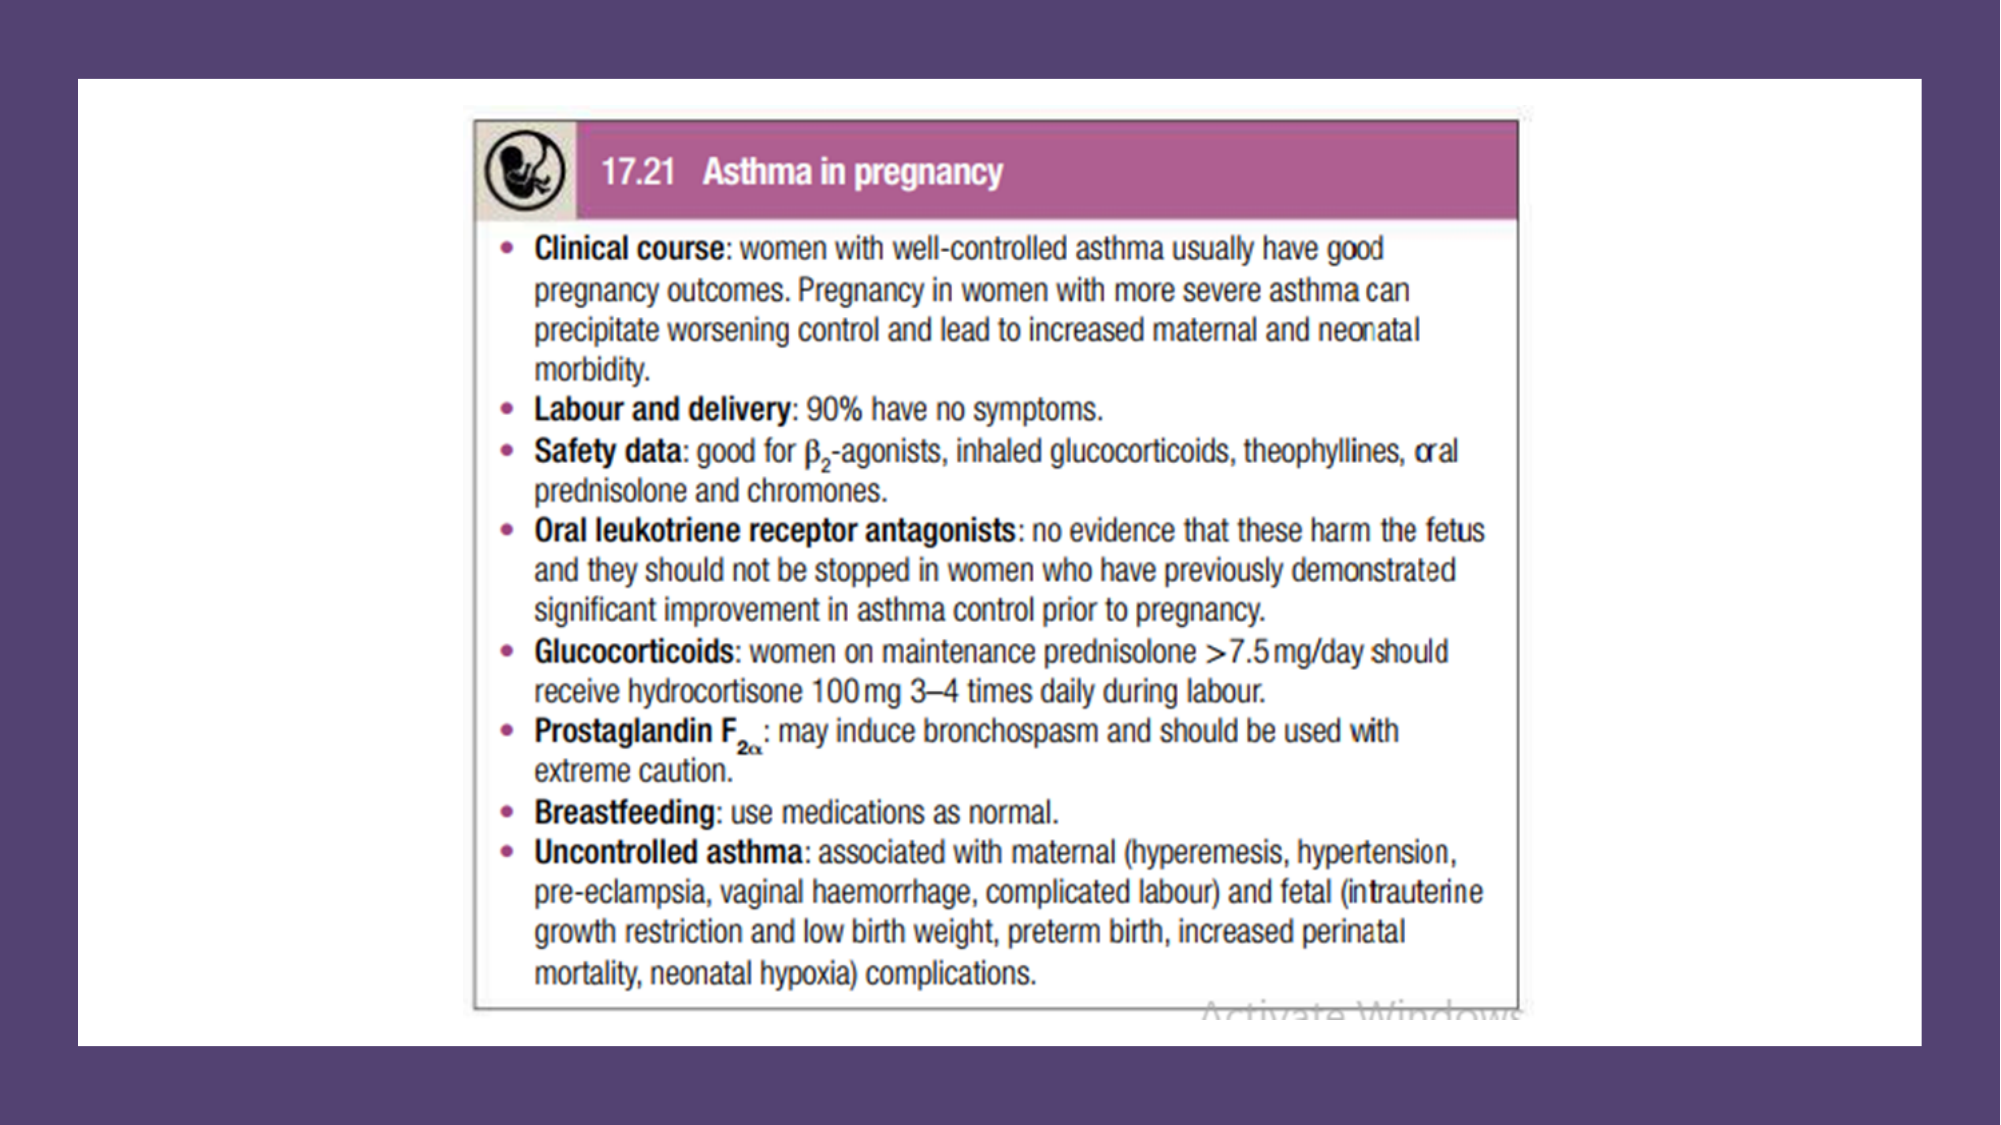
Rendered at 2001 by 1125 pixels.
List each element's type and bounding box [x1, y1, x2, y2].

picture [463, 105, 1536, 1020]
text_box [0, 0, 2000, 1125]
text_box [77, 78, 1923, 1047]
